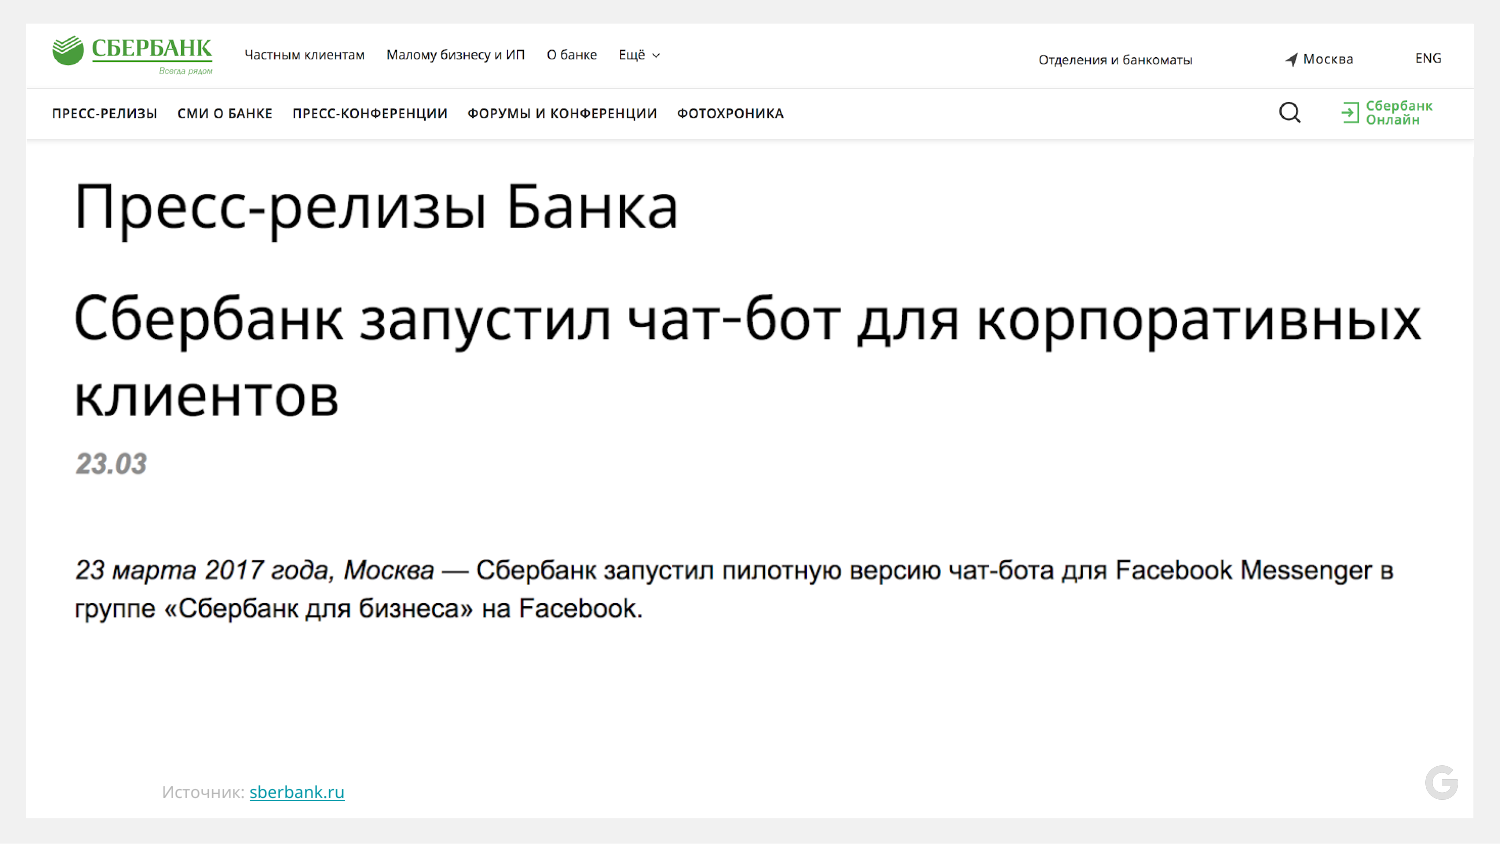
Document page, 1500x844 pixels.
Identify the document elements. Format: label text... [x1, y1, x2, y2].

text_box Источник: sberbank.ru [146, 742, 659, 844]
picture [53, 158, 1474, 634]
picture [26, 23, 1474, 157]
